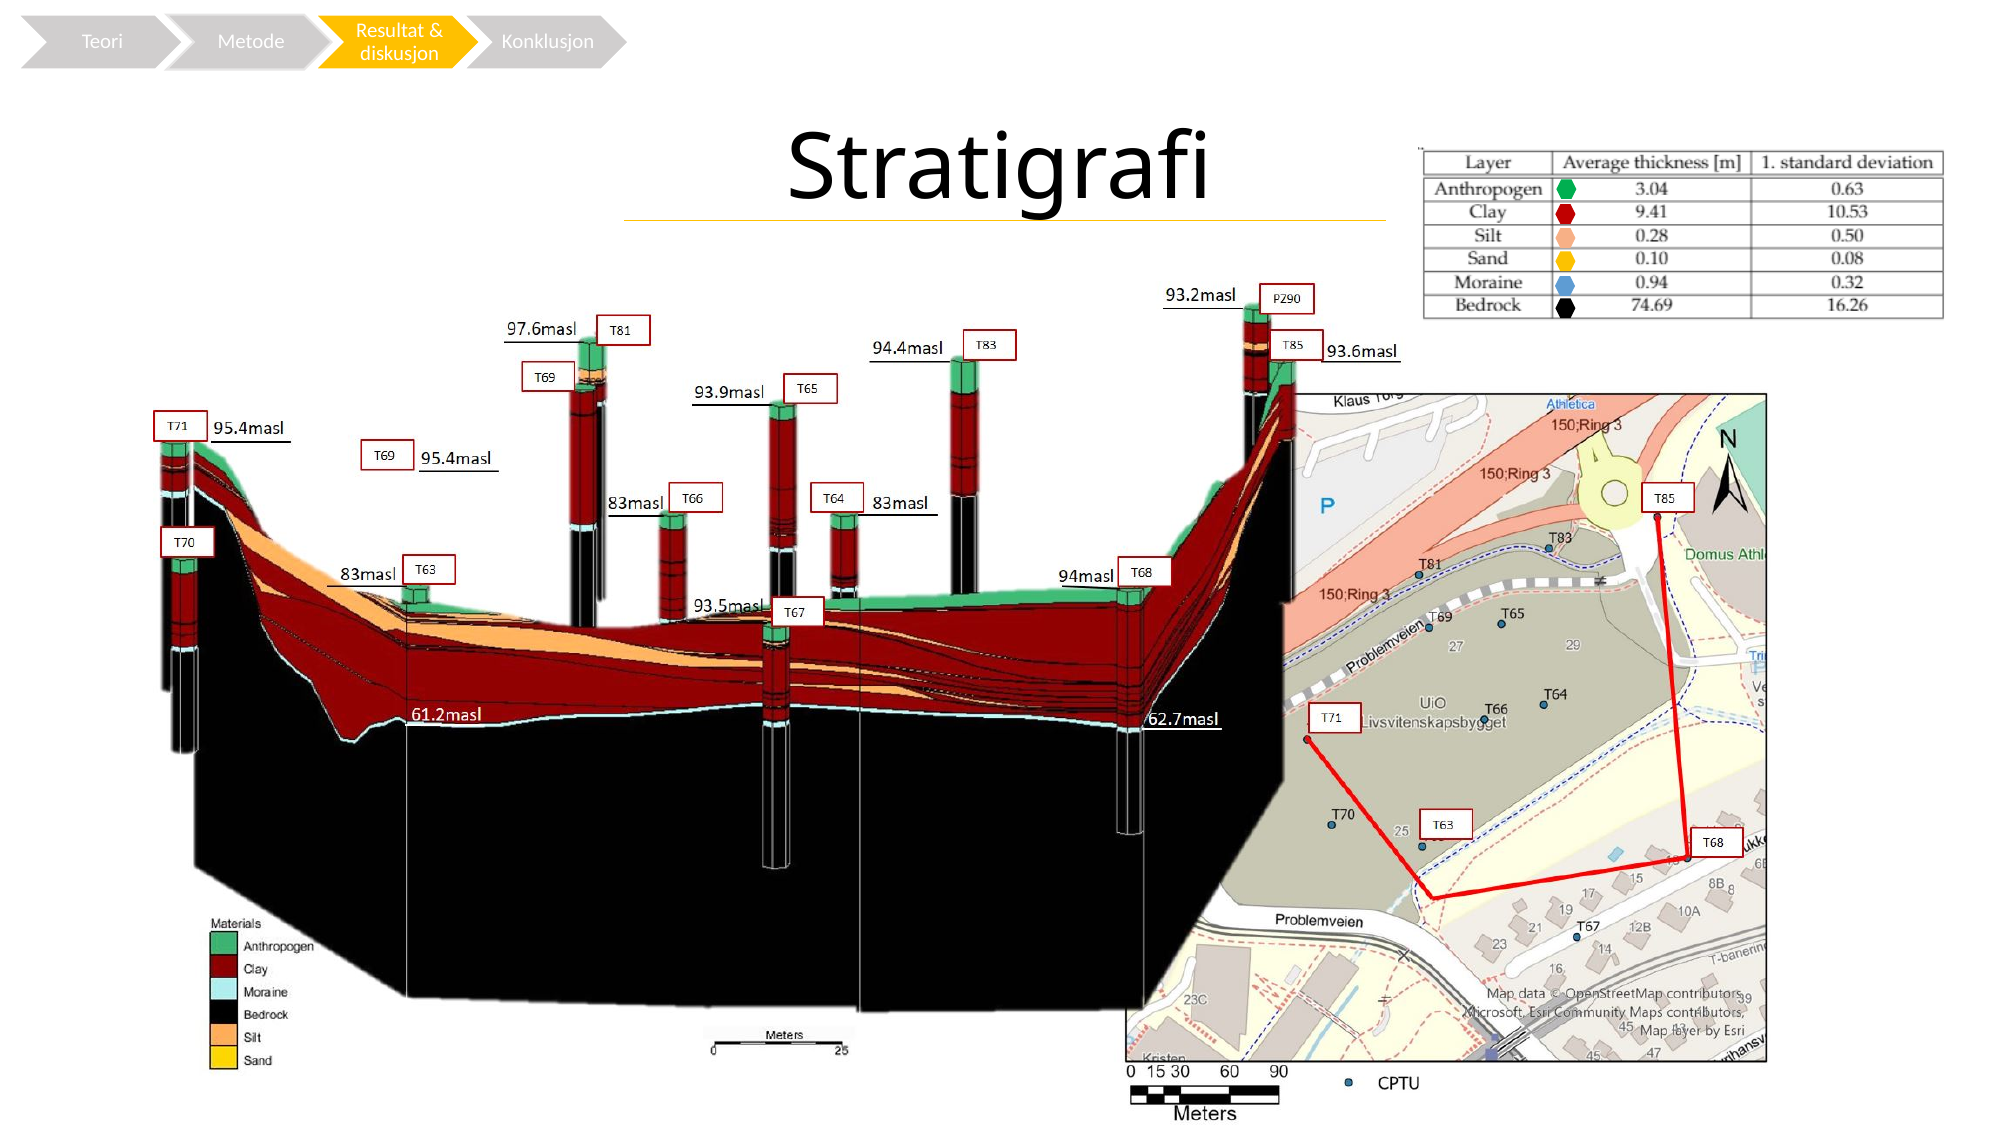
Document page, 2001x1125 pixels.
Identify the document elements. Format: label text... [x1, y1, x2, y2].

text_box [17, 14, 629, 70]
title Stratigrafi [137, 59, 1863, 278]
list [153, 281, 1774, 1125]
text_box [1418, 147, 1948, 323]
